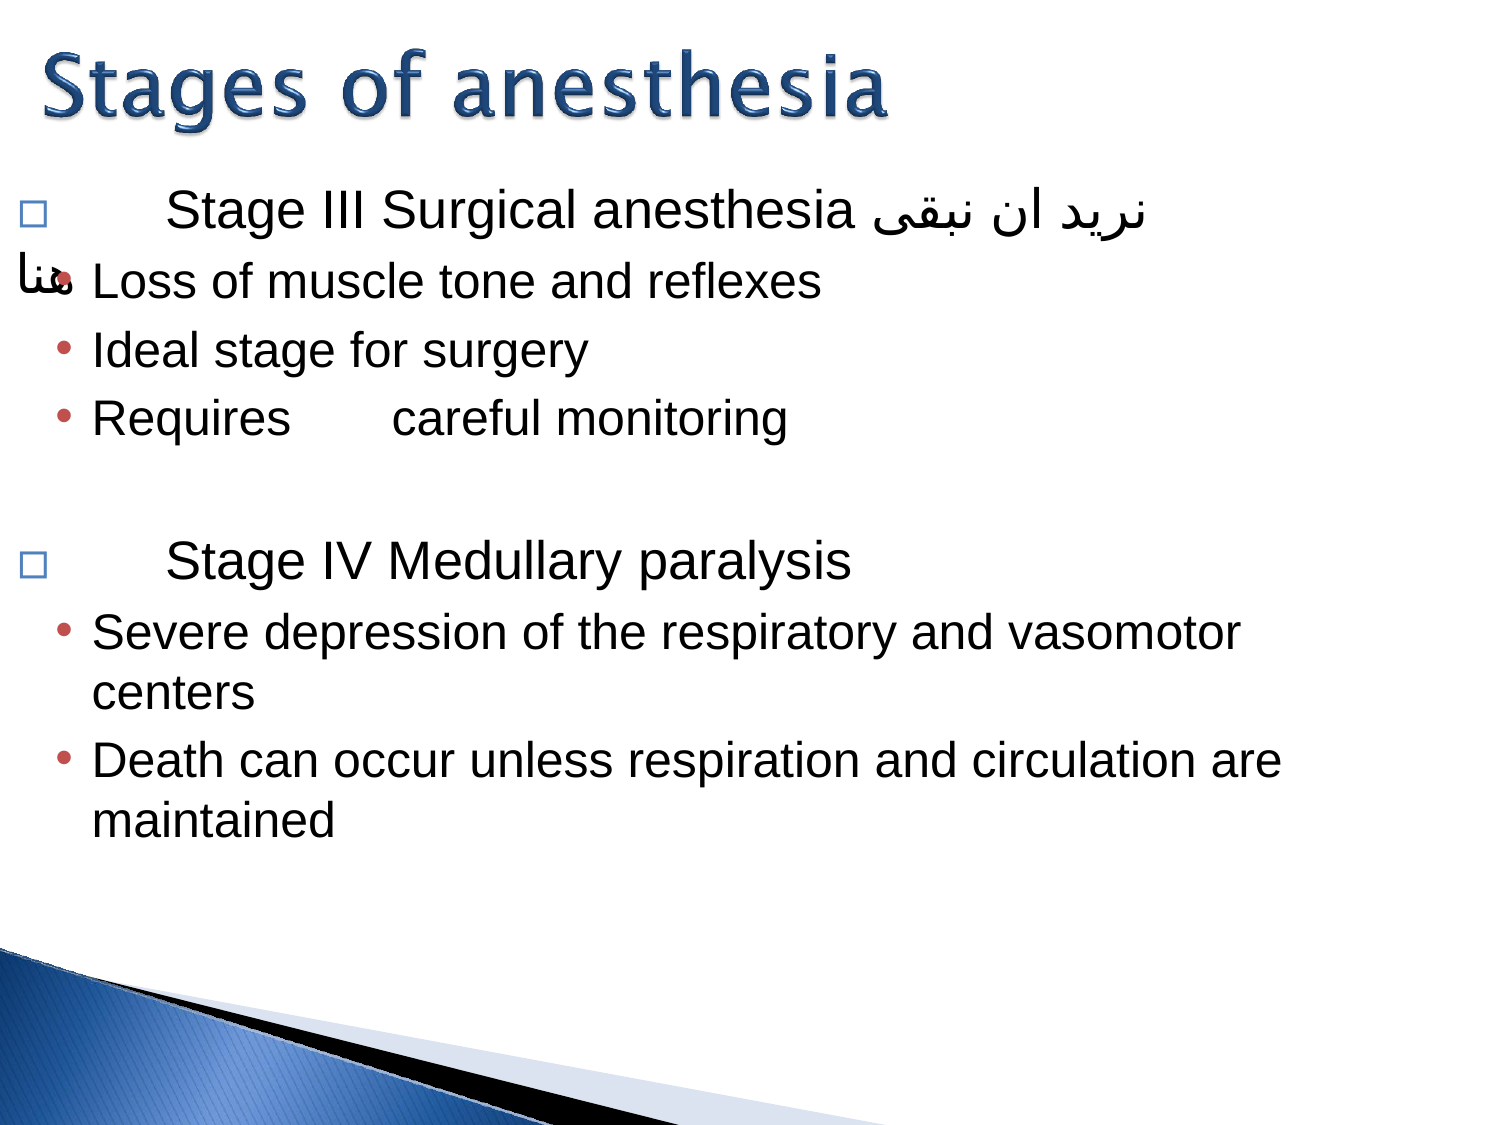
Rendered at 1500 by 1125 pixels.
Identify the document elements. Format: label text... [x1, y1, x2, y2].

picture [0, 948, 558, 1125]
picture [0, 15, 970, 203]
list Loss of muscle tone and reflexes Ideal stage for surgery Requires careful monitoring ▫ Stage IV Medullary paralysis Severe depression of the respiratory and vasomotor centers Death can occur unless respiration and circulation are maintained [12, 238, 1404, 887]
title ▫ Stage III Surgical anesthesia نريد ان نبقى هنا [12, 172, 1213, 238]
